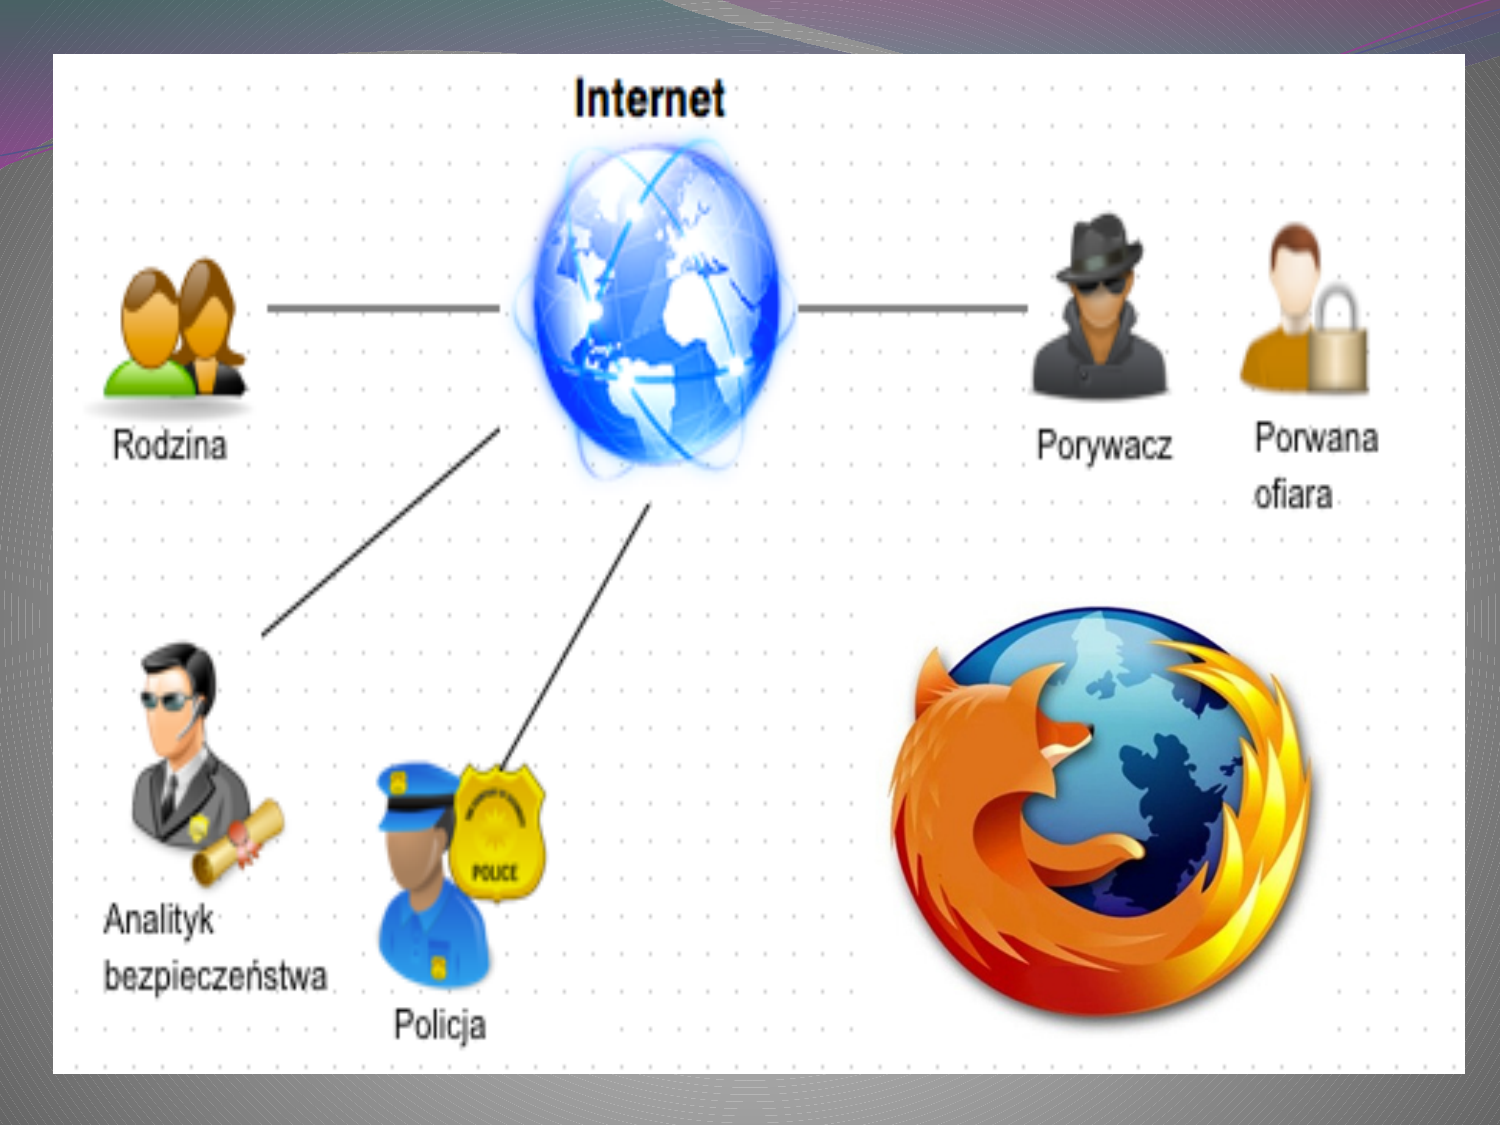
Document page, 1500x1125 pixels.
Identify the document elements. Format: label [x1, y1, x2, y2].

picture [52, 54, 1465, 1074]
